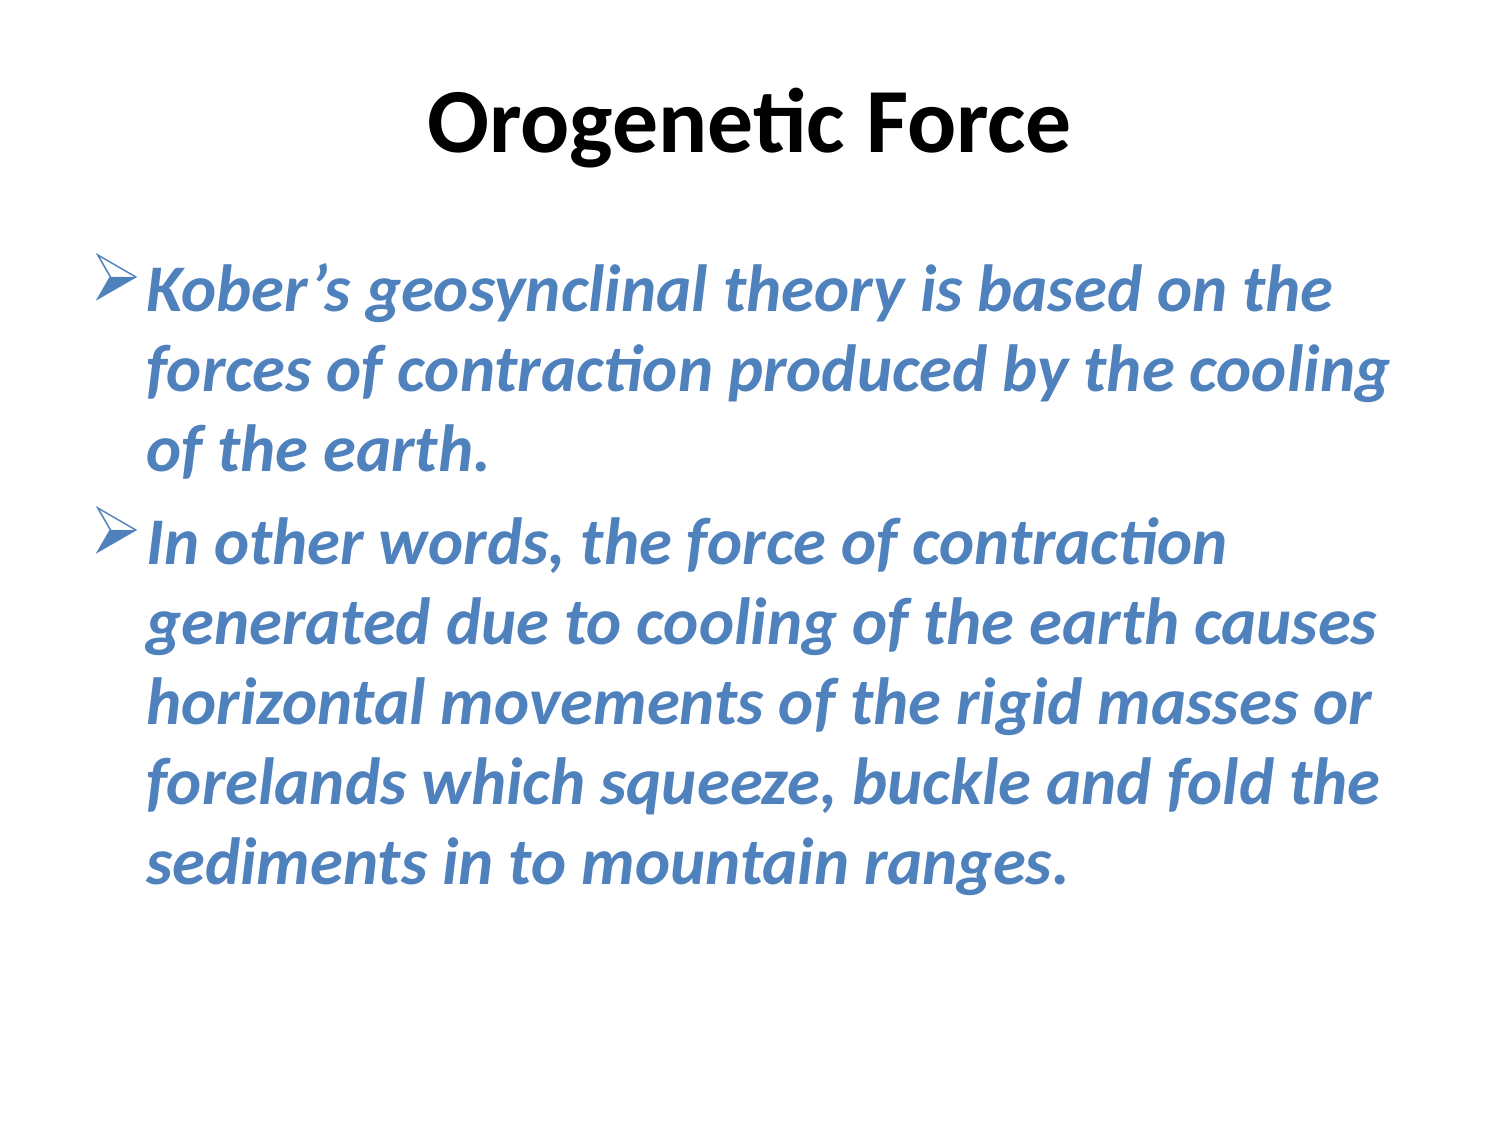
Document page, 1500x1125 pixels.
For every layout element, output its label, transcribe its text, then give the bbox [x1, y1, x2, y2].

list Kober’s geosynclinal theory is based on the forces of contraction produced by the cooling of the earth. In other words, the force of contraction generated due to cooling of the earth causes horizontal movements of the rigid masses or forelands which squeeze, buckle and fold the sediments in to mountain ranges. [75, 237, 1425, 1005]
title Orogenetic Force [75, 45, 1425, 188]
